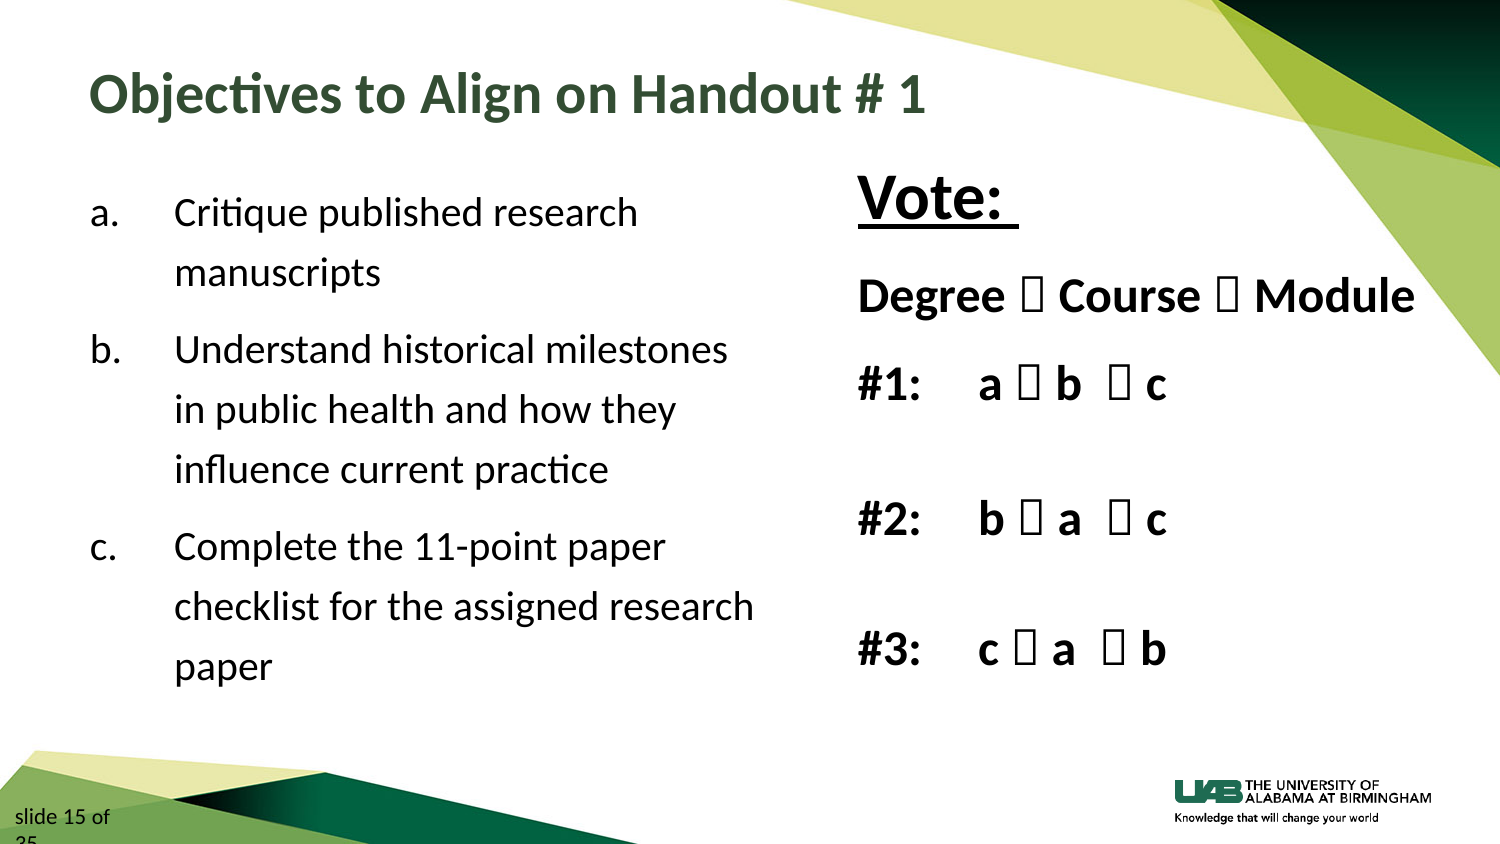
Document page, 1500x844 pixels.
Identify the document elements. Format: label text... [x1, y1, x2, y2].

list Critique published research manuscripts Understand historical milestones in public health and how they influence current practice Complete the 11-point paper checklist for the assigned research paper [75, 167, 771, 754]
title Objectives to Align on Handout # 1 [75, 47, 1425, 196]
picture [0, 0, 1500, 844]
text_box Vote: Degree  Course  Module #1: a  b  c #2: b  a  c #3: c  a  b [843, 130, 1473, 716]
text_box slide 15 of 35 [0, 794, 153, 844]
